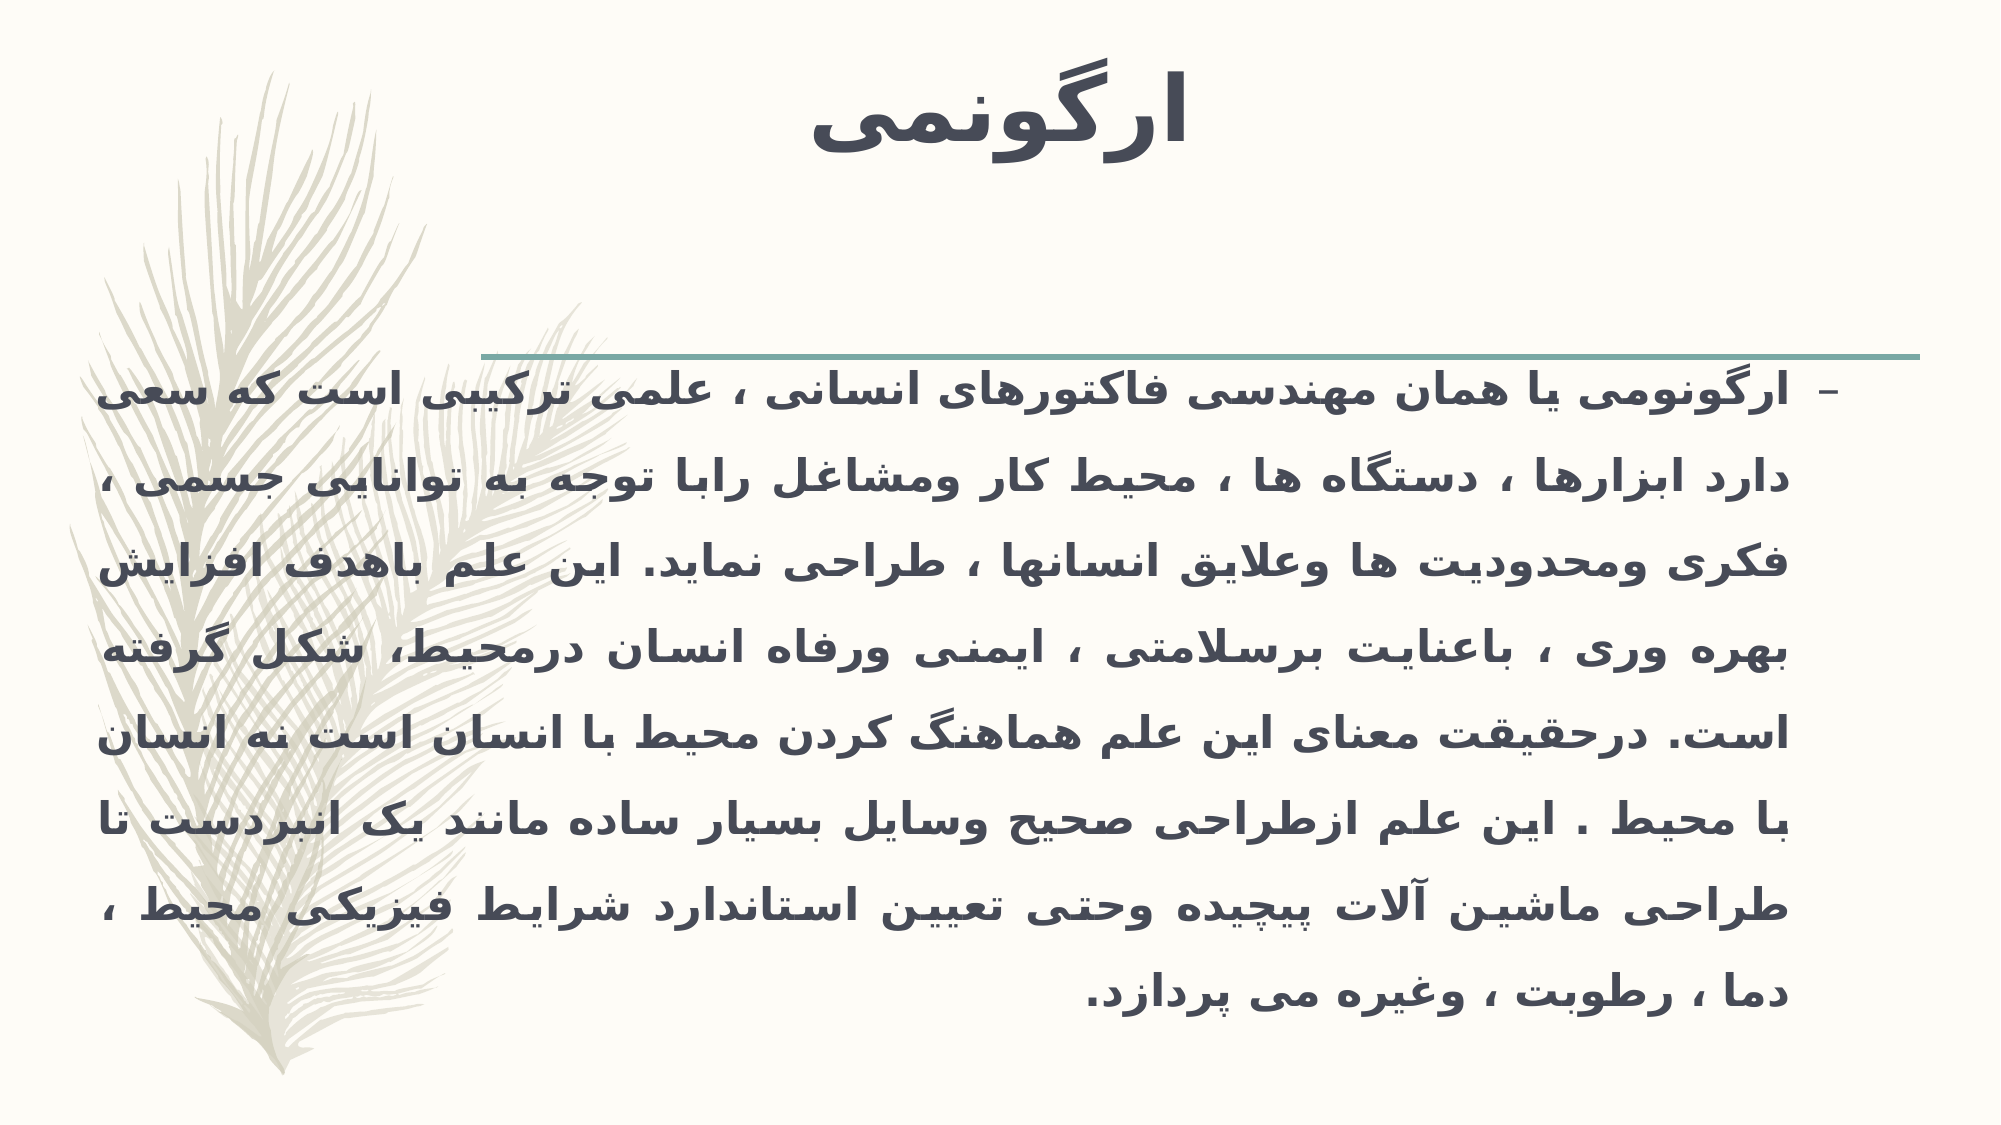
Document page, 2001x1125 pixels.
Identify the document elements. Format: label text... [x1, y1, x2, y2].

list ارگونومی یا همان مهندسی فاکتورهای انسانی ، علمی ترکیبی است که سعی دارد ابزارها ، دستگاه ها ، محیط کار ومشاغل رابا توجه به توانایی جسمی ، فکری ومحدودیت ها وعلایق انسانها ، طراحی نماید. این علم باهدف افزایش بهره وری ، باعنایت برسلامتی ، ایمنی ورفاه انسان درمحیط، شکل گرفته است. درحقیقت معنای این علم هماهنگ کردن محیط با انسان است نه انسان با محیط . این علم ازطراحی صحیح وسایل بسیار ساده مانند یک انبردست تا طراحی ماشین آلات پیچیده وحتی تعیین استاندارد شرایط فیزیکی محیط ، دما ، رطوبت ، وغیره می پردازد. [80, 320, 1850, 1032]
title ارگونمی [280, 46, 1720, 303]
